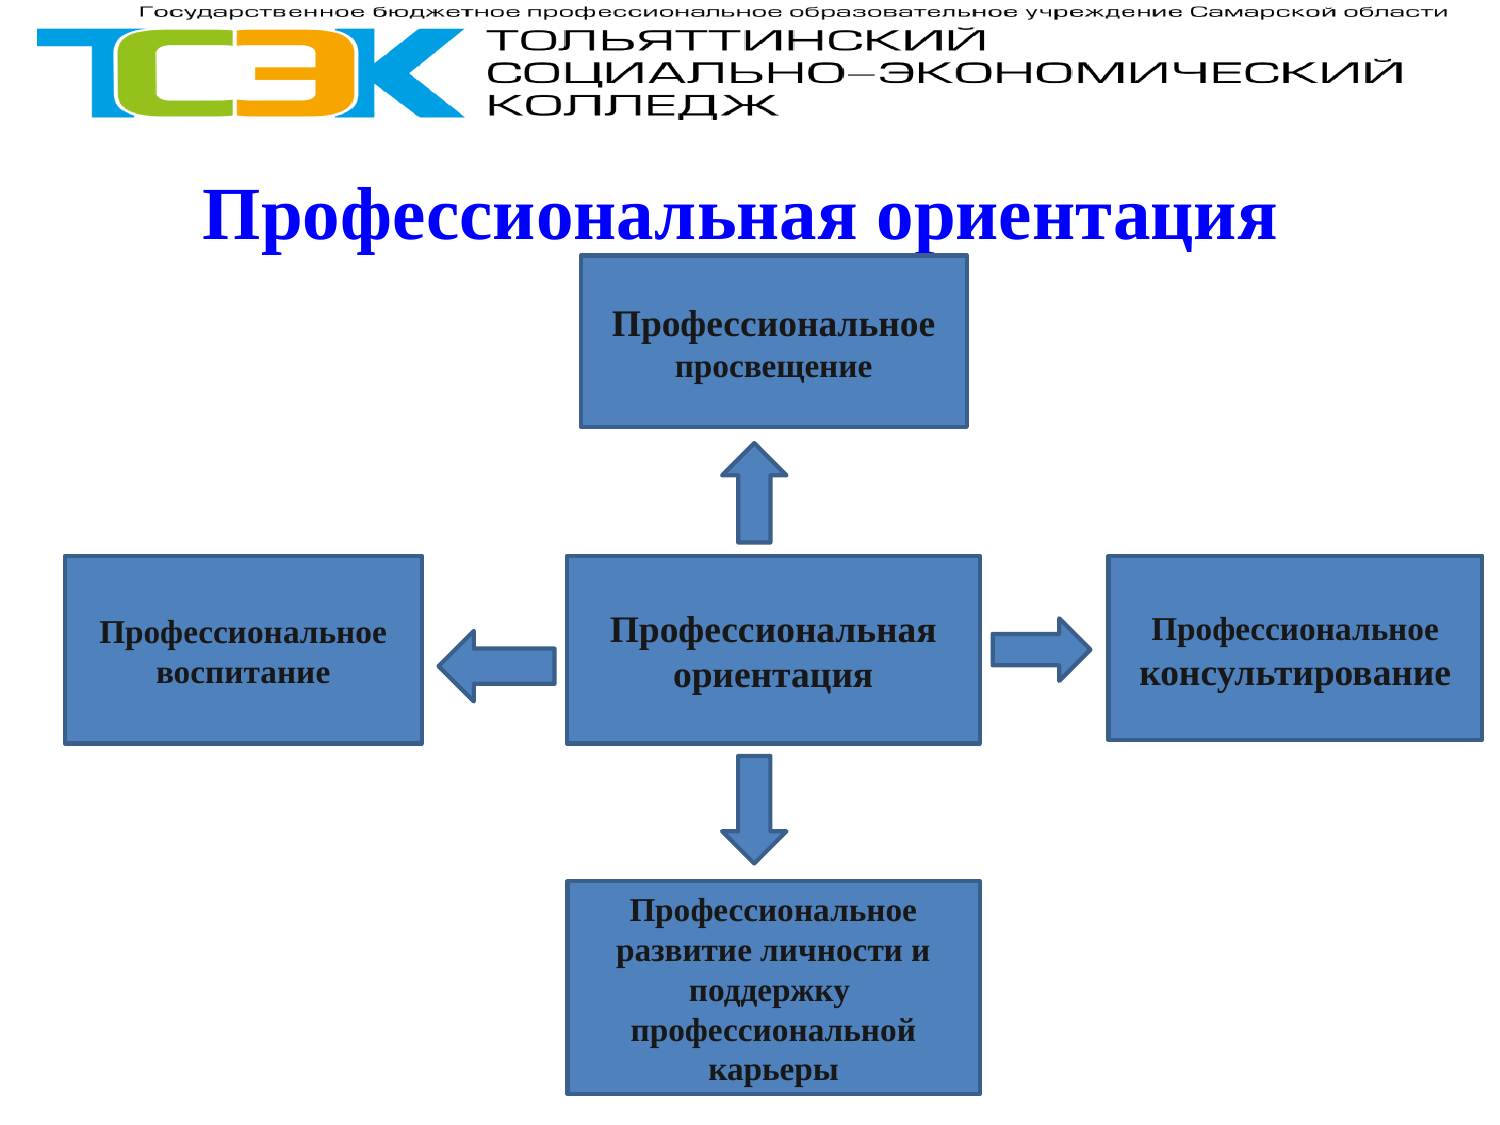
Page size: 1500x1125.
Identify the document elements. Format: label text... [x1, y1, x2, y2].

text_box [64, 255, 1483, 1095]
picture [0, 0, 1500, 126]
title Профессиональная ориентация [0, 149, 1500, 279]
